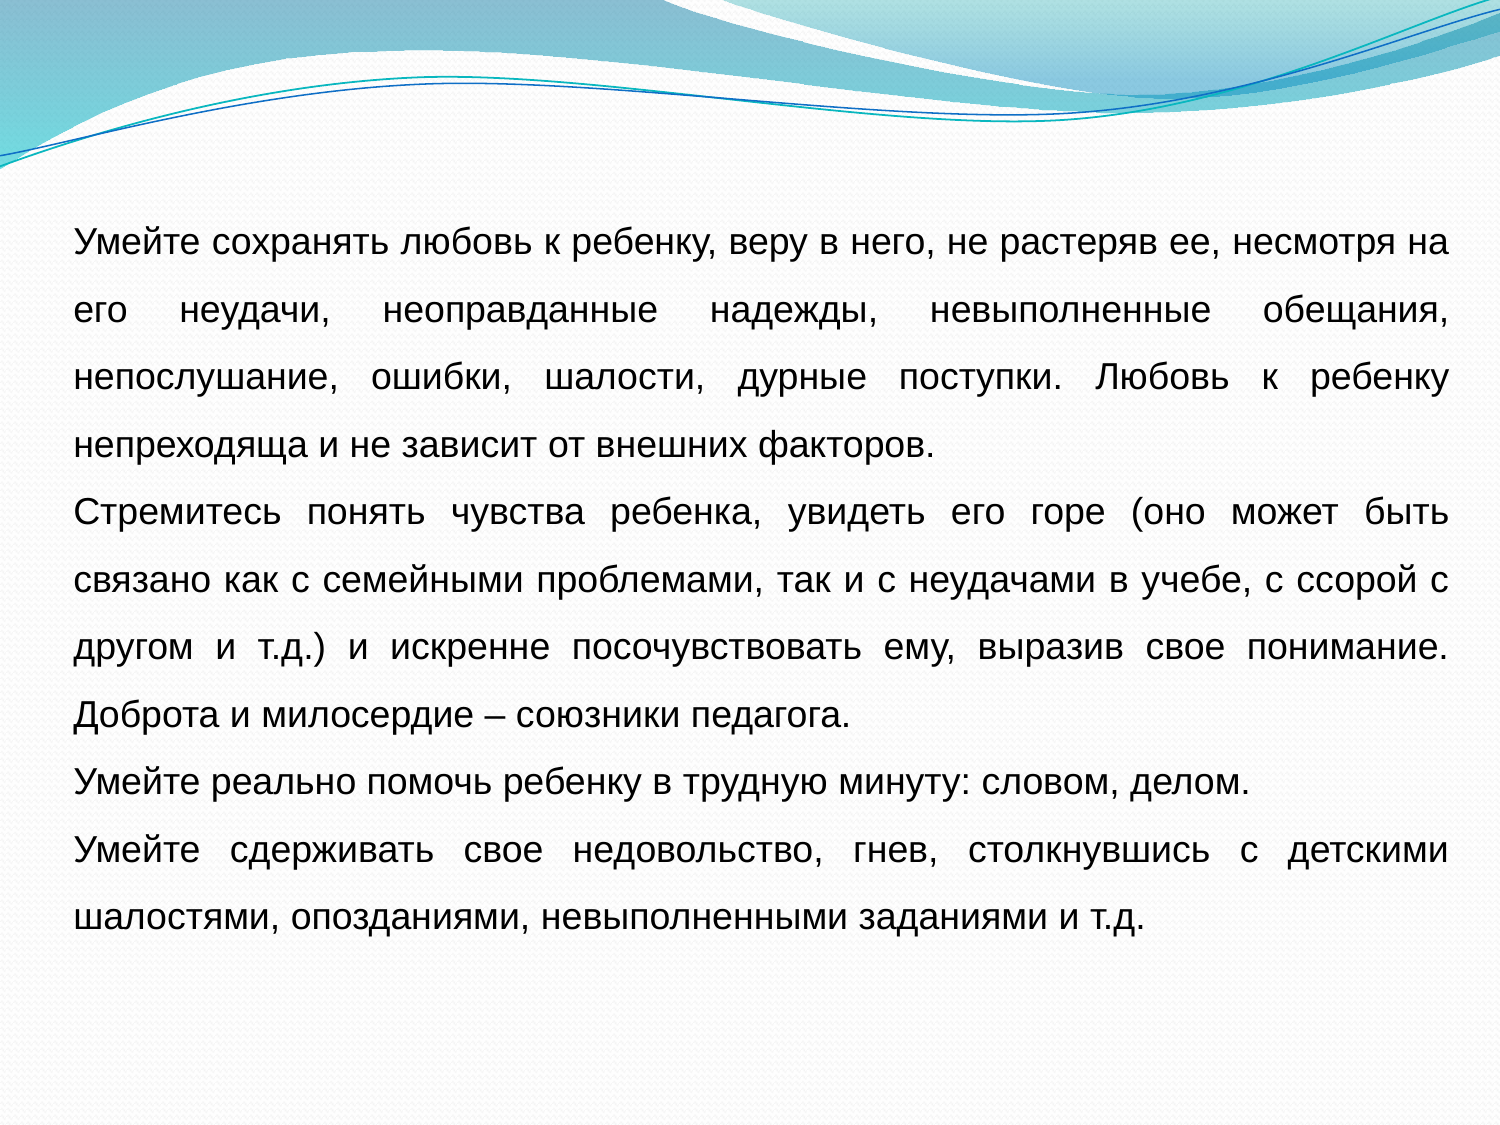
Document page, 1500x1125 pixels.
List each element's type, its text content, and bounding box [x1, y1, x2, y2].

text_box Умейте сохранять любовь к ребенку, веру в него, не растеряв ее, несмотря на его неудачи, неоправданные надежды, невыполненные обещания, непослушание, ошибки, шалости, дурные поступки. Любовь к ребенку непреходяща и не зависит от внешних факторов. Стремитесь понять чувства ребенка, увидеть его горе (оно может быть связано как с семейными проблемами, так и с неудачами в учебе, с ссорой с другом и т.д.) и искренне посочувствовать ему, выразив свое понимание. Доброта и милосердие – союзники педагога. Умейте реально помочь ребенку в трудную минуту: словом, делом. Умейте сдерживать свое недовольство, гнев, столкнувшись с детскими шалостями, опозданиями, невыполненными заданиями и т.д. [58, 187, 1465, 1103]
